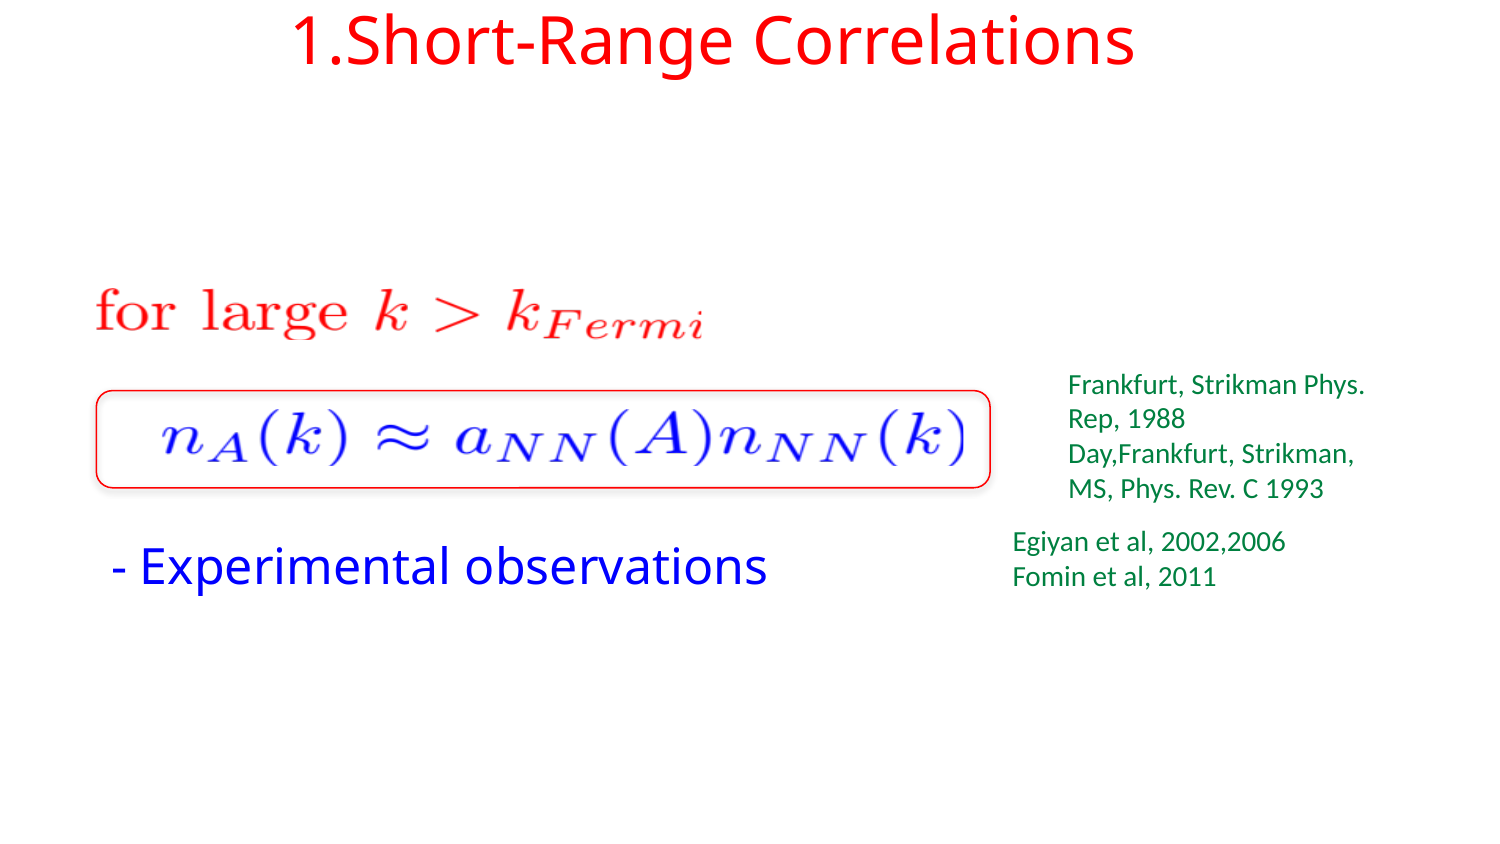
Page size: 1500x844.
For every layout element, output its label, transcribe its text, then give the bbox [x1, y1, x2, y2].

text_box - Experimental observations [96, 527, 795, 602]
text_box Frankfurt, Strikman Phys. Rep, 1988 Day,Frankfurt, Strikman, MS, Phys. Rev. C 1993 [1068, 364, 1392, 505]
text_box Egiyan et al, 2002,2006 Fomin et al, 2011 [1012, 522, 1337, 593]
picture [161, 409, 964, 466]
text_box [95, 389, 991, 489]
picture [95, 288, 702, 341]
title 1.Short-Range Correlations [0, 0, 1444, 101]
